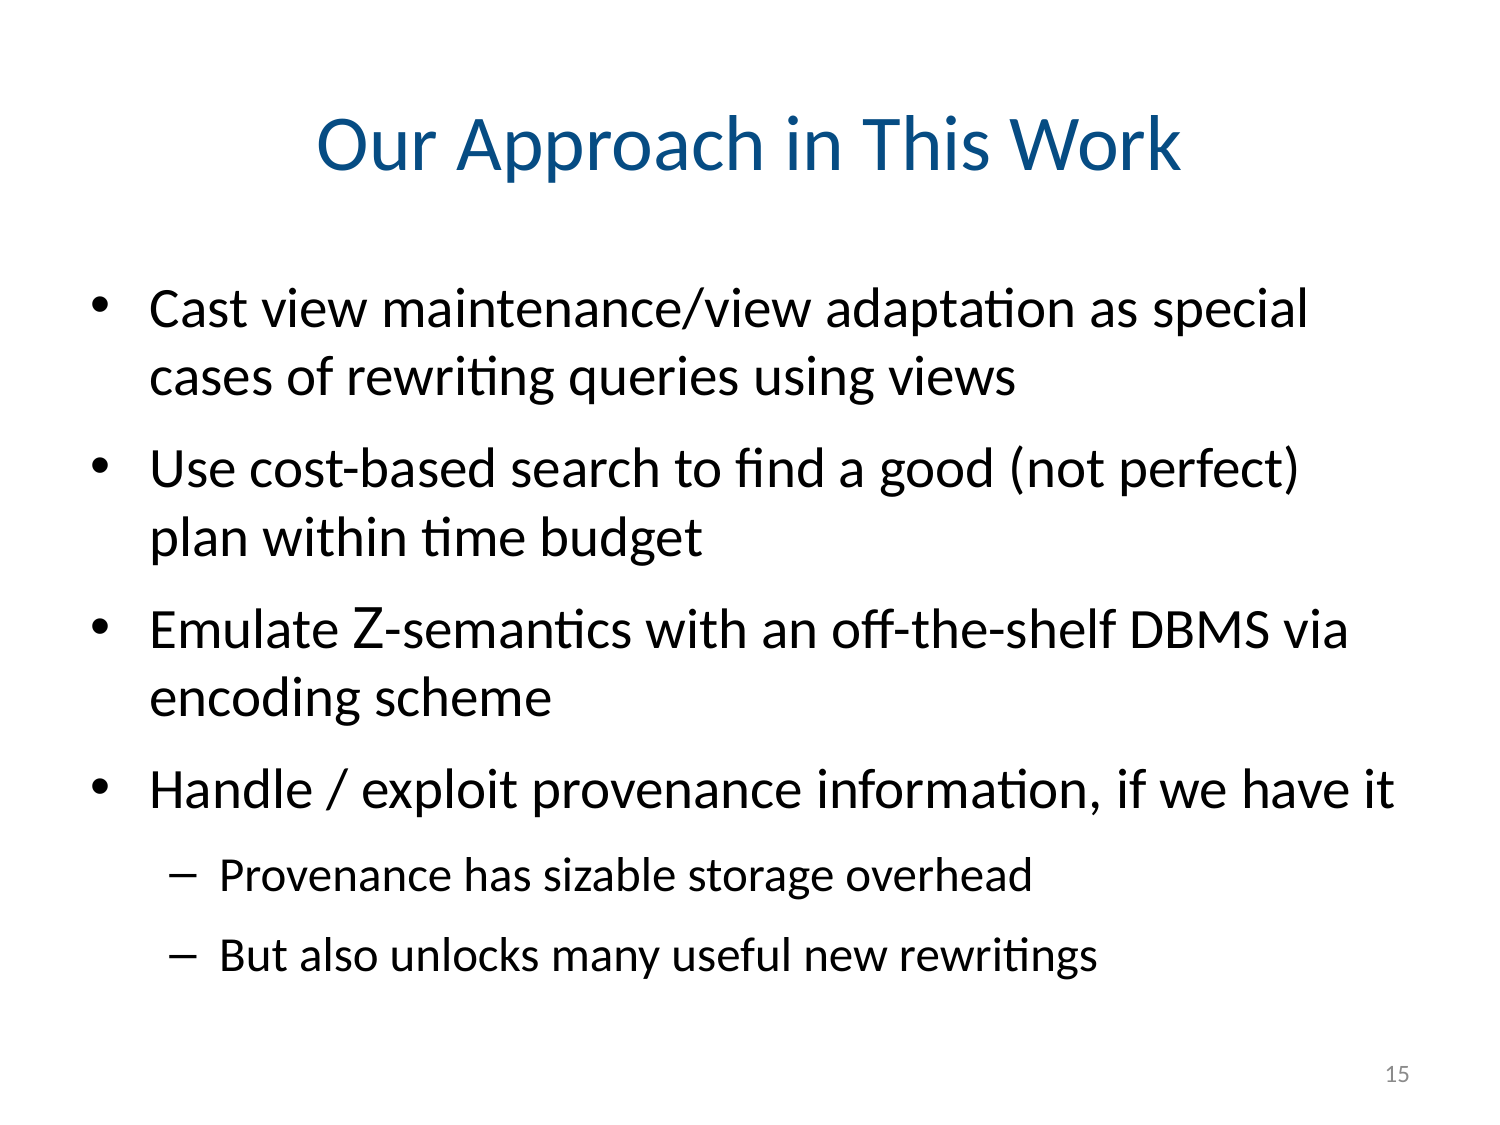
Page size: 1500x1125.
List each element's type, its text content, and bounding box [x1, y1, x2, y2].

list Cast view maintenance/view adaptation as special cases of rewriting queries using views Use cost-based search to find a good (not perfect) plan within time budget Emulate Z-semantics with an off-the-shelf DBMS via encoding scheme Handle / exploit provenance information, if we have it Provenance has sizable storage overhead But also unlocks many useful new rewritings [75, 262, 1425, 1005]
title Our Approach in This Work [75, 45, 1425, 233]
slide_number 15 [1074, 1042, 1425, 1103]
